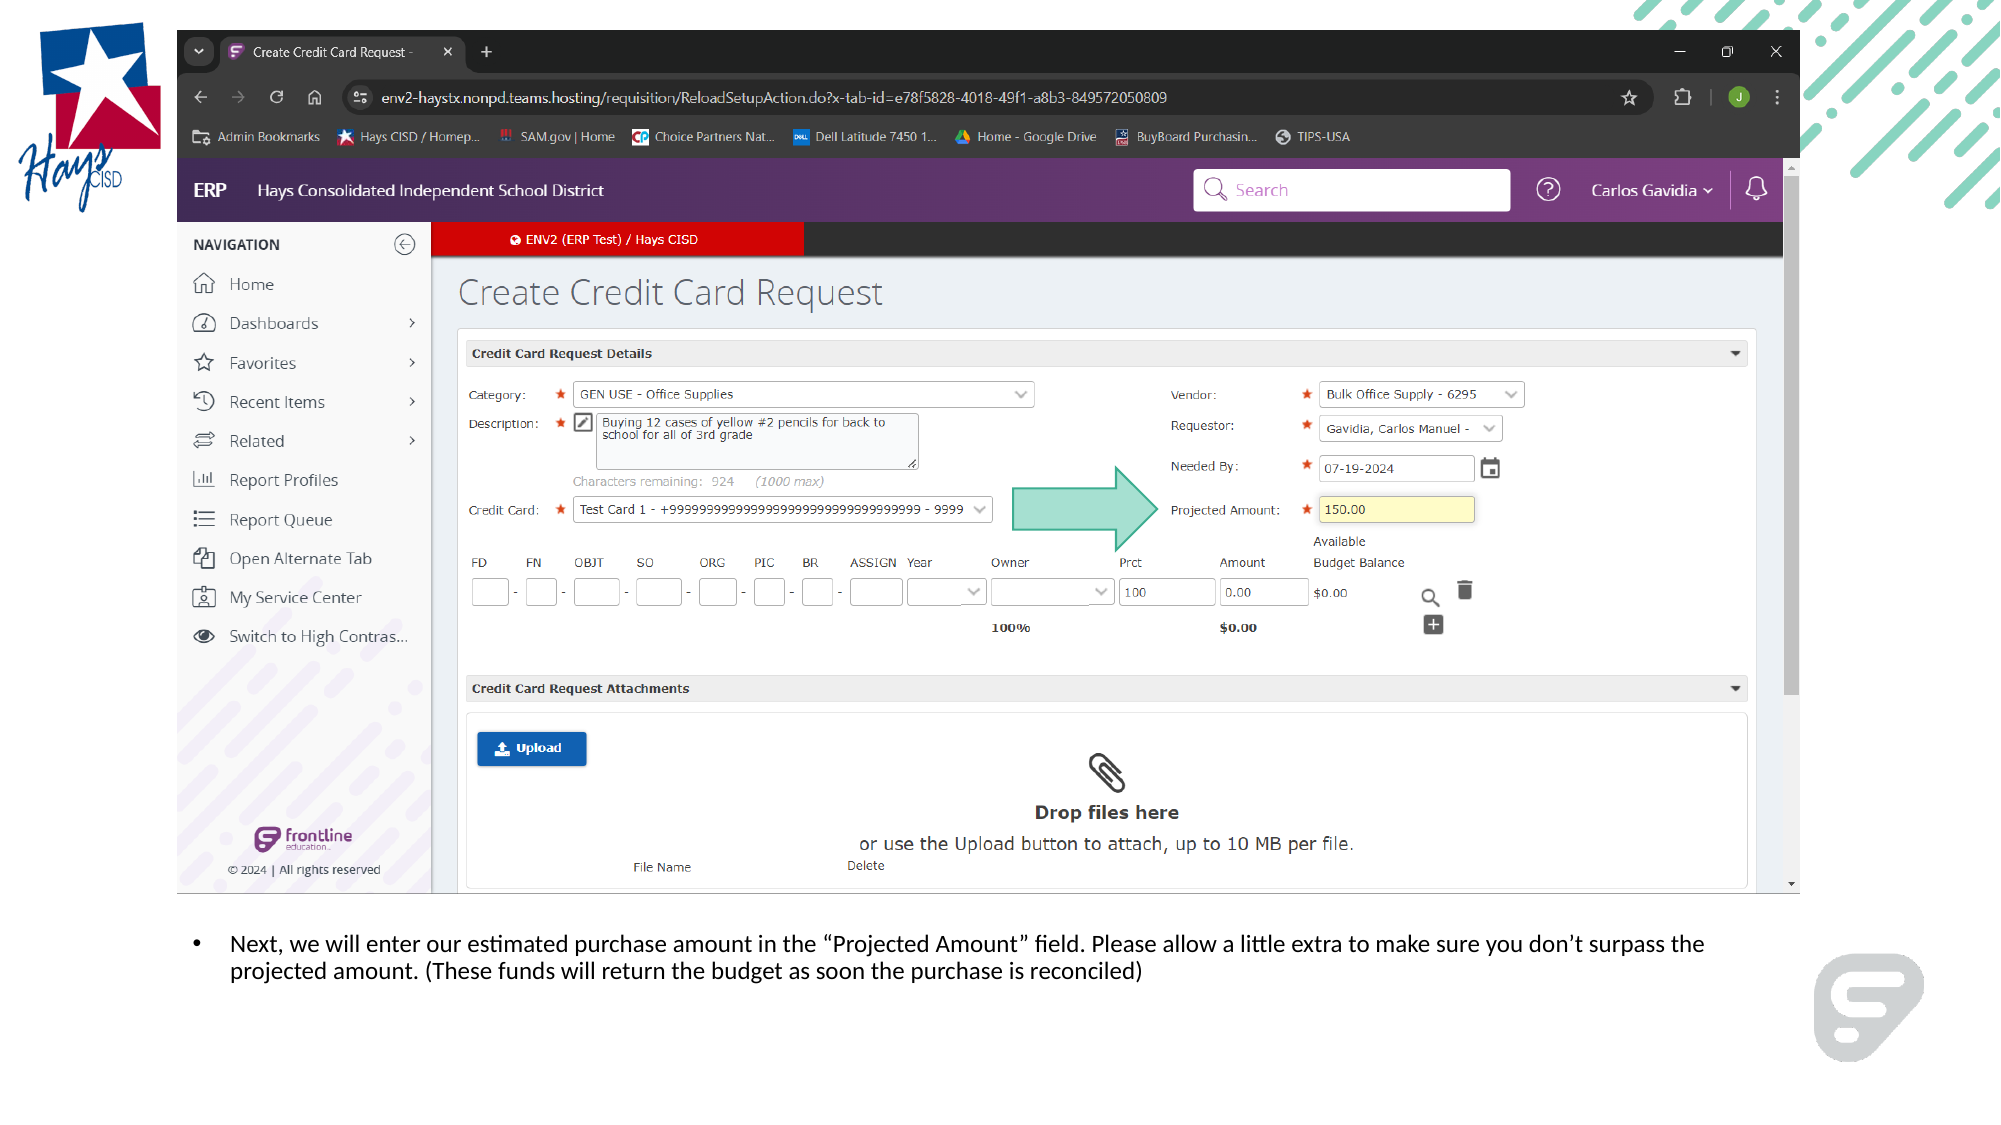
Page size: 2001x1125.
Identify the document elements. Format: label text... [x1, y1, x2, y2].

picture [1814, 953, 1924, 1062]
subtitle Next, we will enter our estimated purchase amount in the “Projected Amount” field. Please allow a little extra to make sure you don’t surpass the projected amount. (These funds will return the budget as soon the purchase is reconciled) [177, 923, 1800, 1125]
picture [0, 0, 2000, 894]
